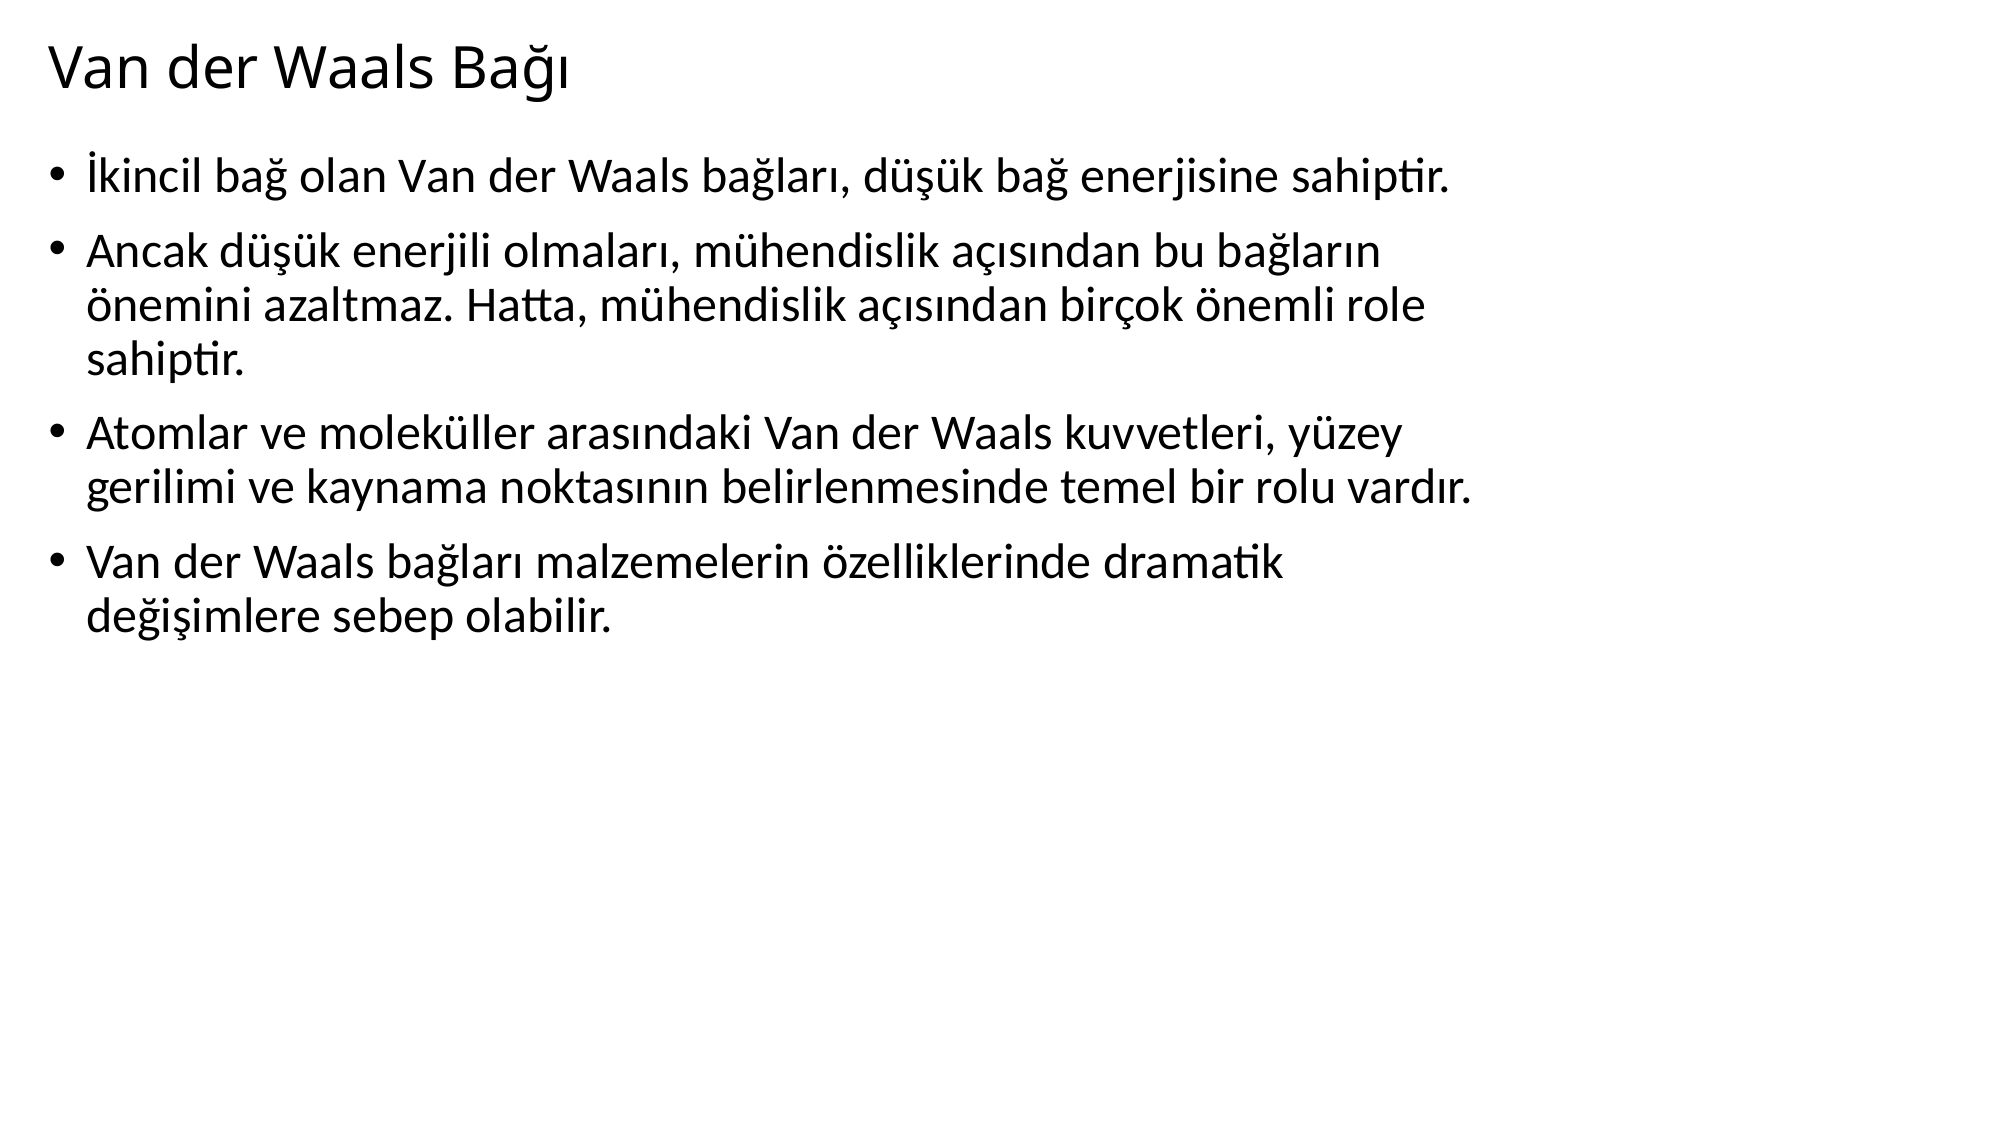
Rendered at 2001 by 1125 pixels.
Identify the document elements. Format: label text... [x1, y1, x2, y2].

title Van der Waals Bağı [33, 25, 776, 114]
list İkincil bağ olan Van der Waals bağları, düşük bağ enerjisine sahiptir. Ancak düşük enerjili olmaları, mühendislik açısından bu bağların önemini azaltmaz. Hatta, mühendislik açısından birçok önemli role sahiptir. Atomlar ve moleküller arasındaki Van der Waals kuvvetleri, yüzey gerilimi ve kaynama noktasının belirlenmesinde temel bir rolu vardır. Van der Waals bağları malzemelerin özelliklerinde dramatik değişimlere sebep olabilir. [33, 141, 1538, 1070]
